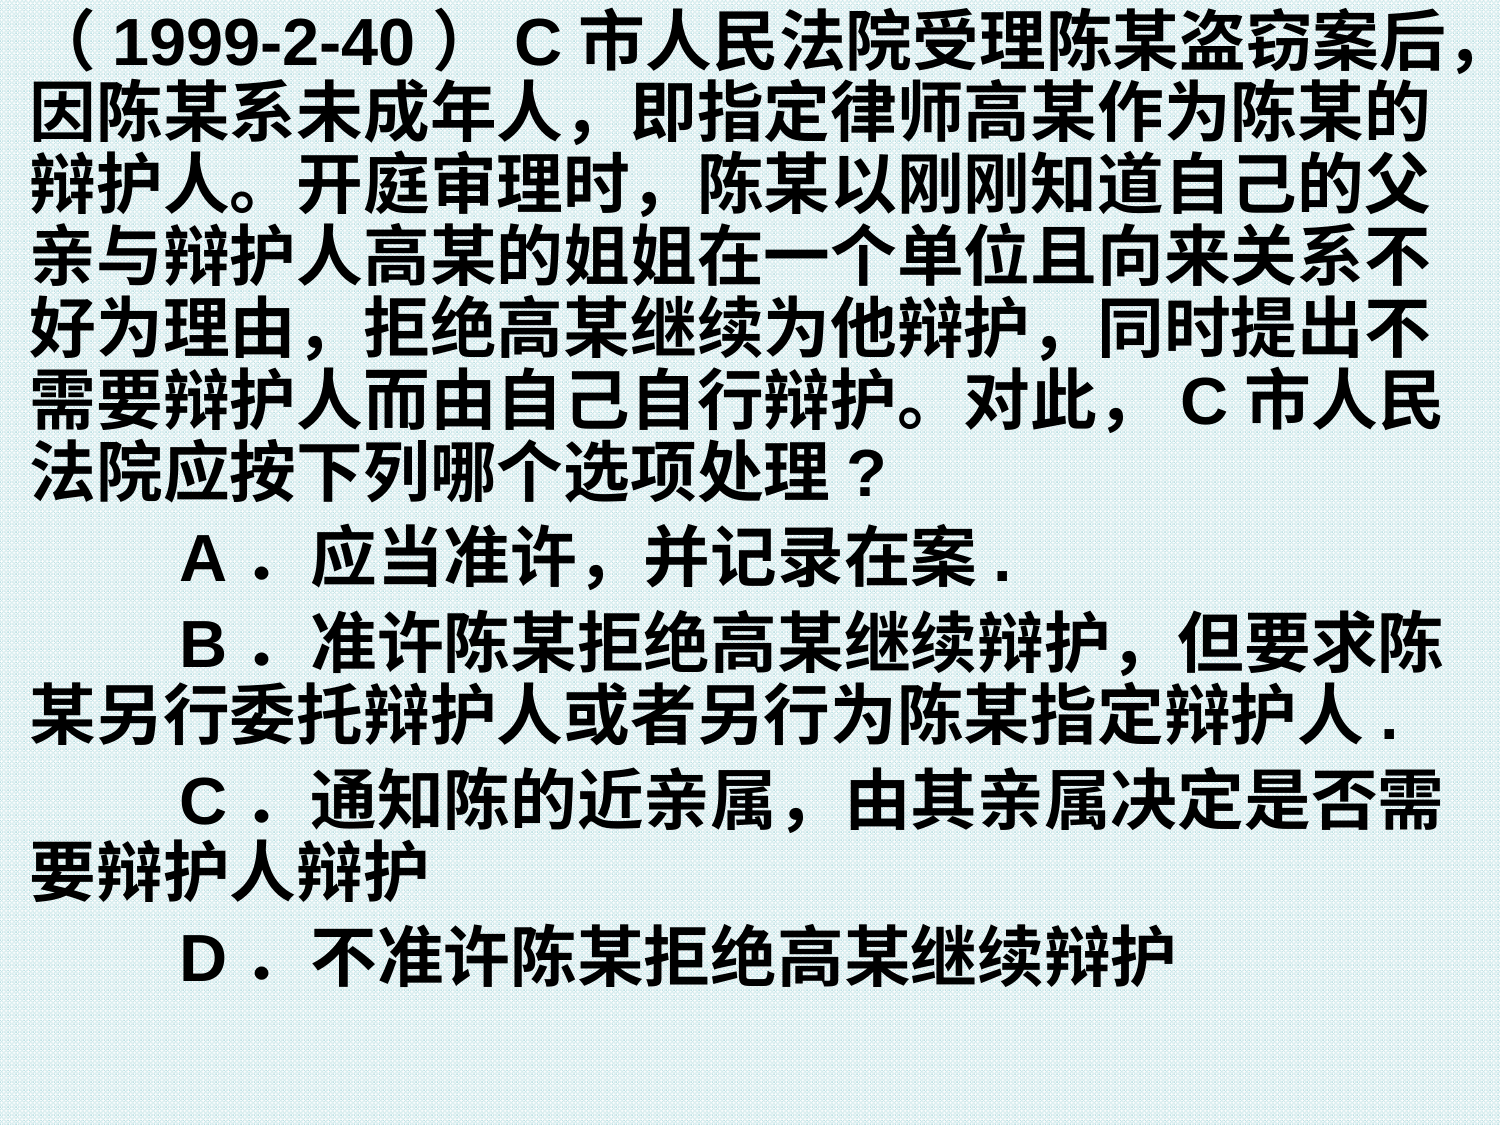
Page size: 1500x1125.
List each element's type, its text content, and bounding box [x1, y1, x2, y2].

picture [0, 0, 1500, 1125]
list （1999-2-40）C市人民法院受理陈某盗窃案后，因陈某系未成年人，即指定律师高某作为陈某的辩护人。开庭审理时，陈某以刚刚知道自己的父亲与辩护人高某的姐姐在一个单位且向来关系不好为理由，拒绝高某继续为他辩护，同时提出不需要辩护人而由自己自行辩护。对此，C市人民法院应按下列哪个选项处理? A．应当准许，并记录在案. B．准许陈某拒绝高某继续辩护，但要求陈某另行委托辩护人或者另行为陈某指定辩护人. C．通知陈的近亲属，由其亲属决定是否需要辩护人辩护 D．不准许陈某拒绝高某继续辩护 [0, 0, 1471, 1083]
